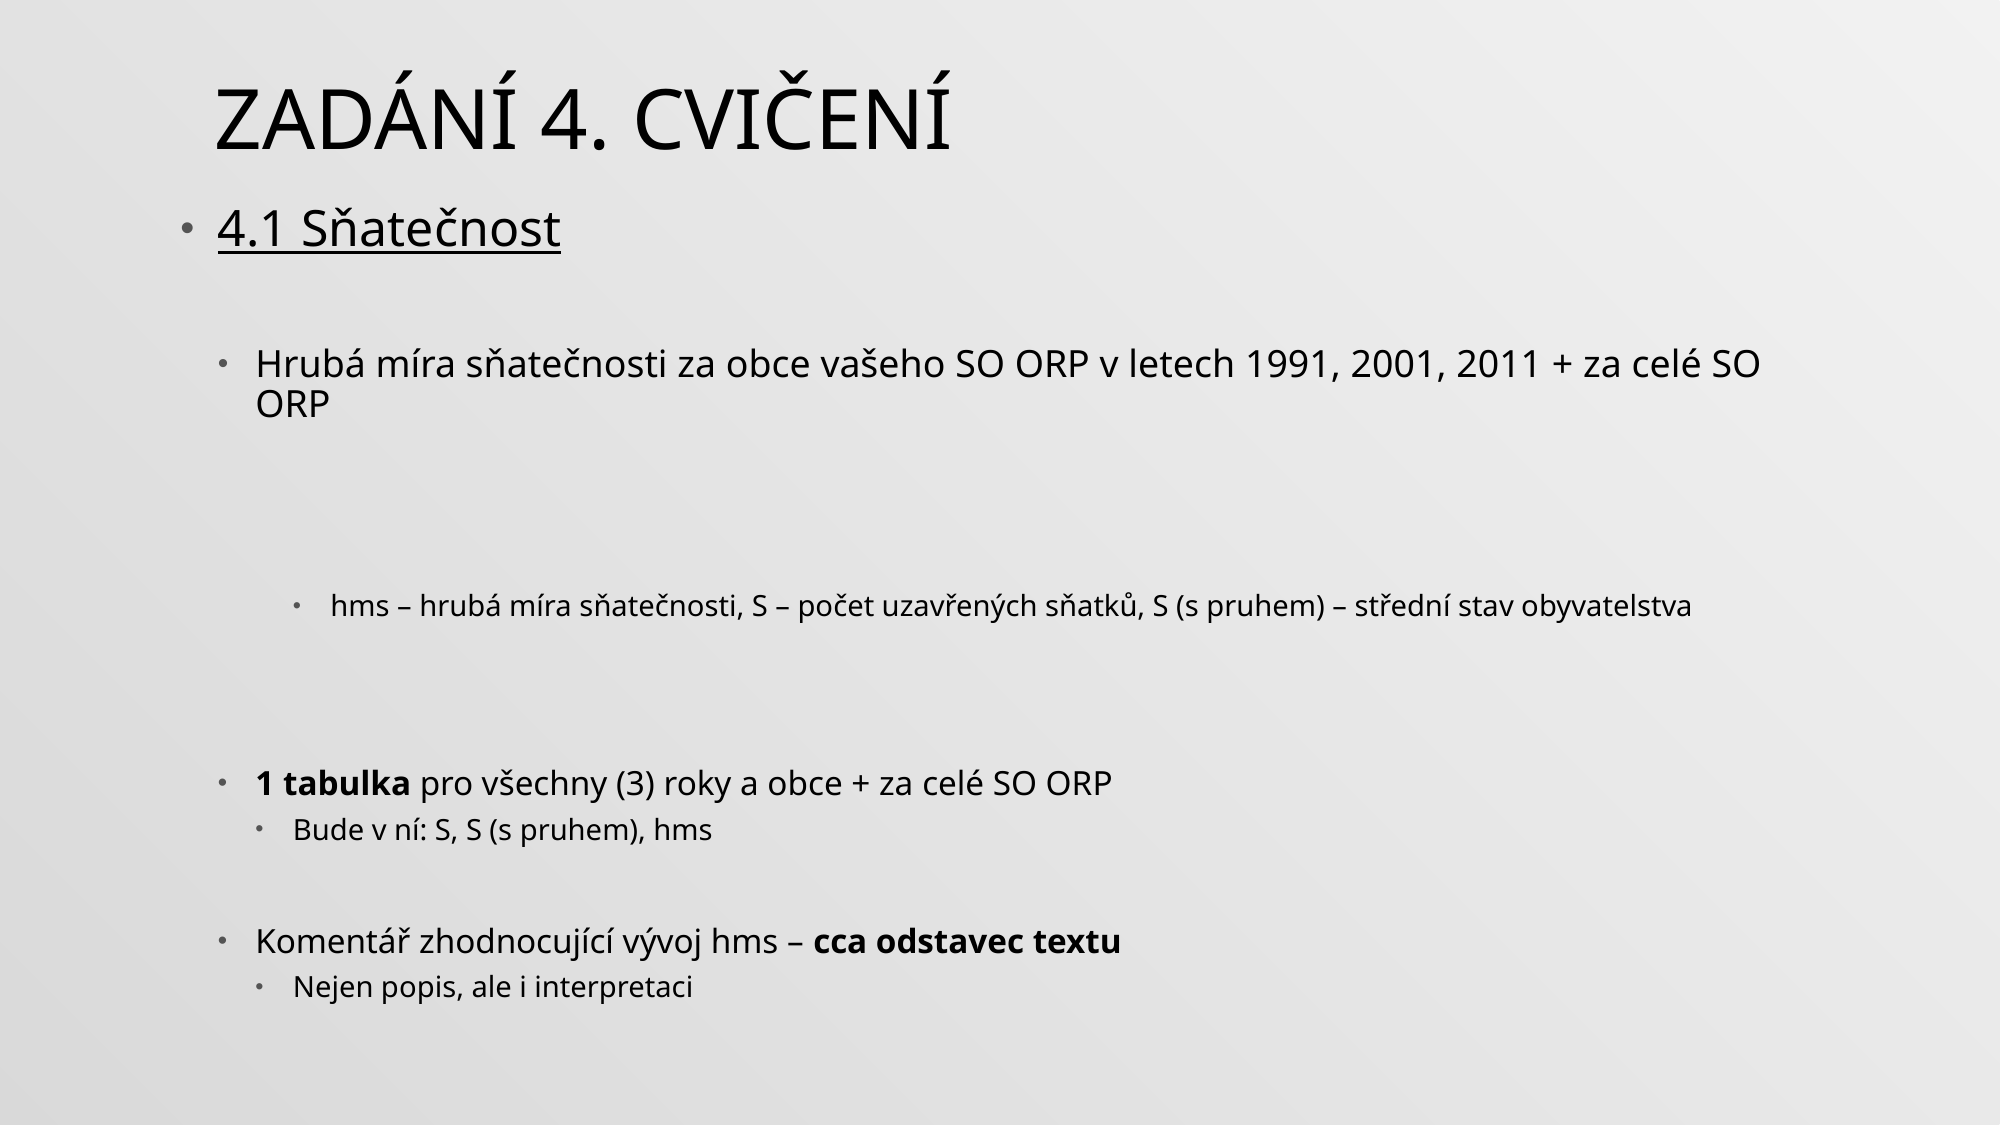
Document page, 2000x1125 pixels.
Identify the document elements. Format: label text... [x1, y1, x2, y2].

title Zadání 4. cvičení [199, 49, 1800, 176]
